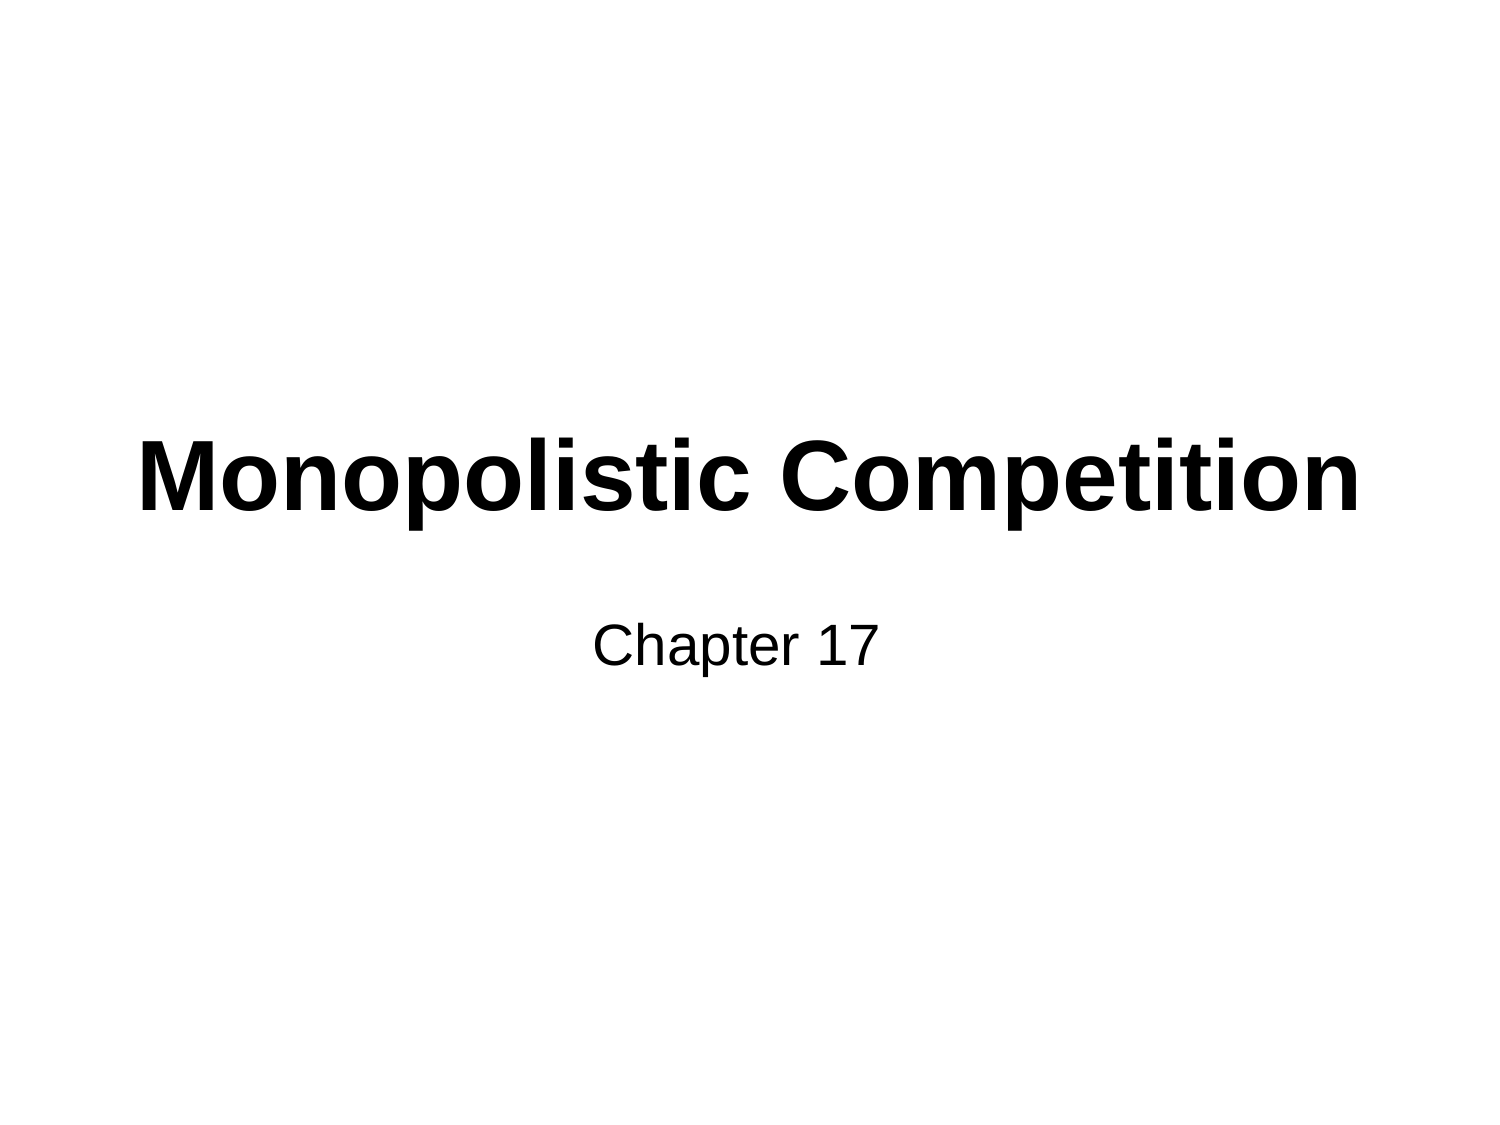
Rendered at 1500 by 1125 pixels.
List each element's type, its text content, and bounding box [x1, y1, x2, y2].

title Monopolistic Competition [112, 349, 1388, 591]
subtitle Chapter 17 [212, 599, 1263, 888]
